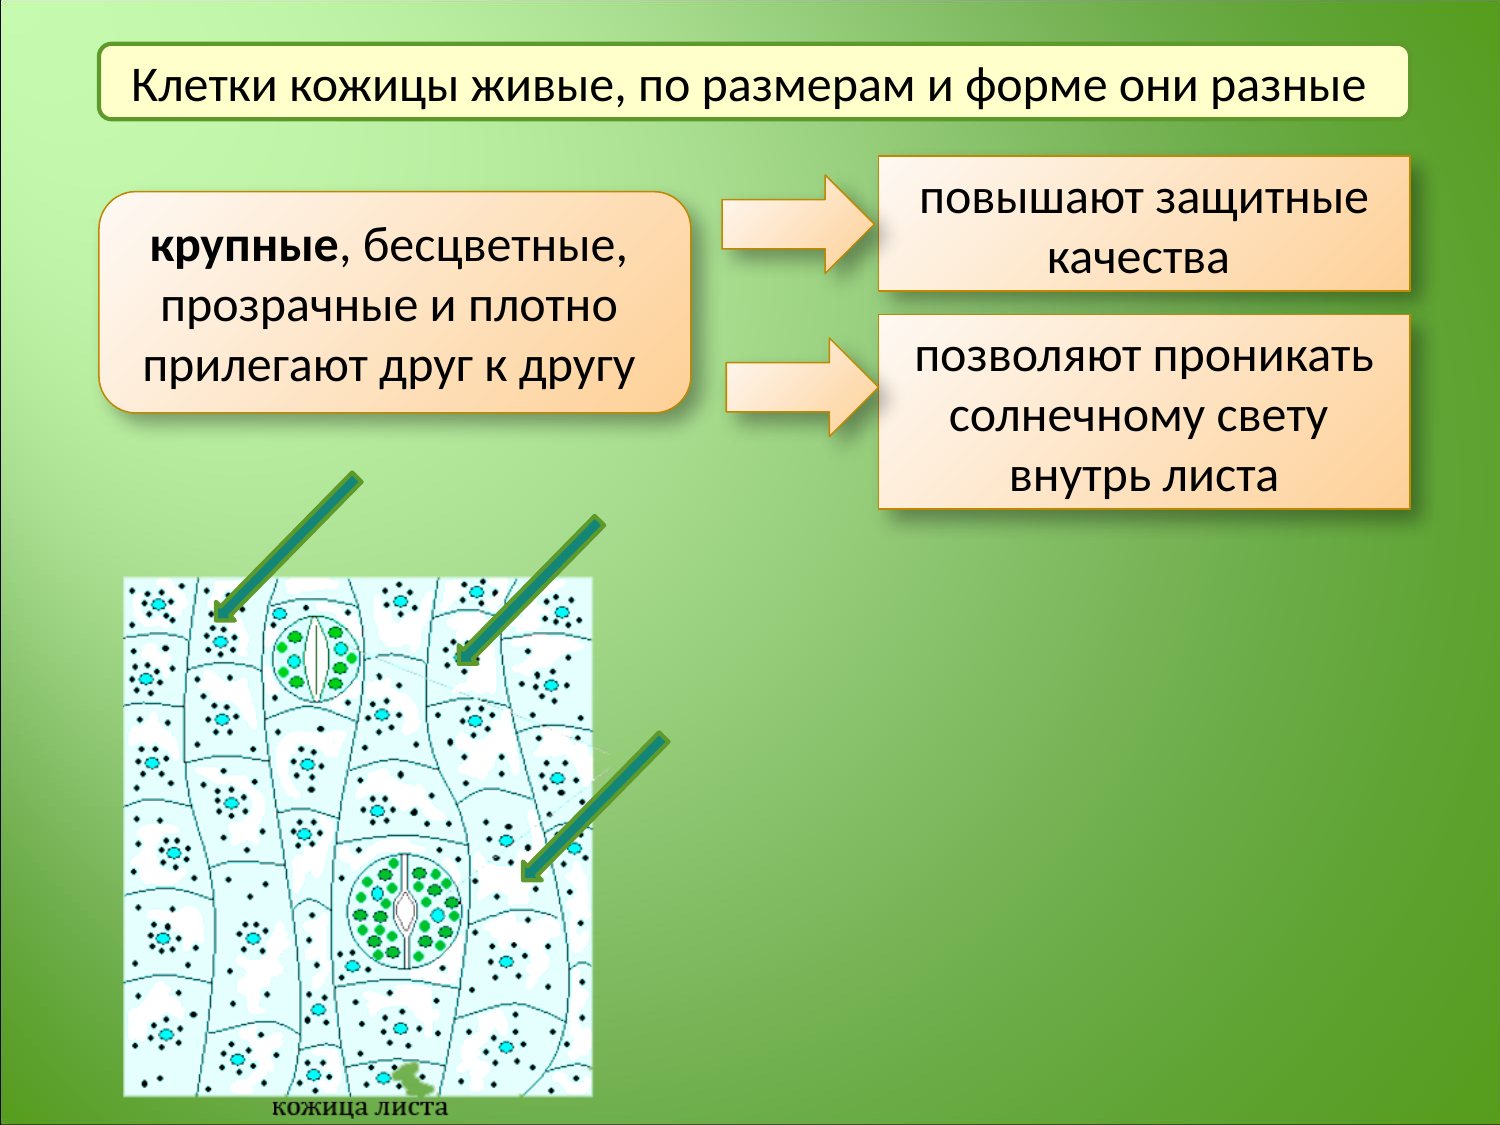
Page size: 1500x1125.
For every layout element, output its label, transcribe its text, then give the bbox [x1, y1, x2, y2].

text_box [725, 337, 880, 438]
picture [0, 0, 1500, 1125]
text_box [105, 399, 684, 414]
text_box позволяют проникать солнечному свету внутрь листа [878, 314, 1411, 510]
text_box [721, 174, 875, 275]
text_box [260, 470, 364, 563]
text_box повышают защитные качества [878, 155, 1411, 292]
text_box [108, 190, 682, 203]
text_box крупные, бесцветные, прозрачные и плотно прилегают друг к другу [87, 203, 691, 399]
text_box [545, 513, 607, 563]
text_box Клетки кожицы живые, по размерам и форме они разные [98, 43, 1411, 119]
